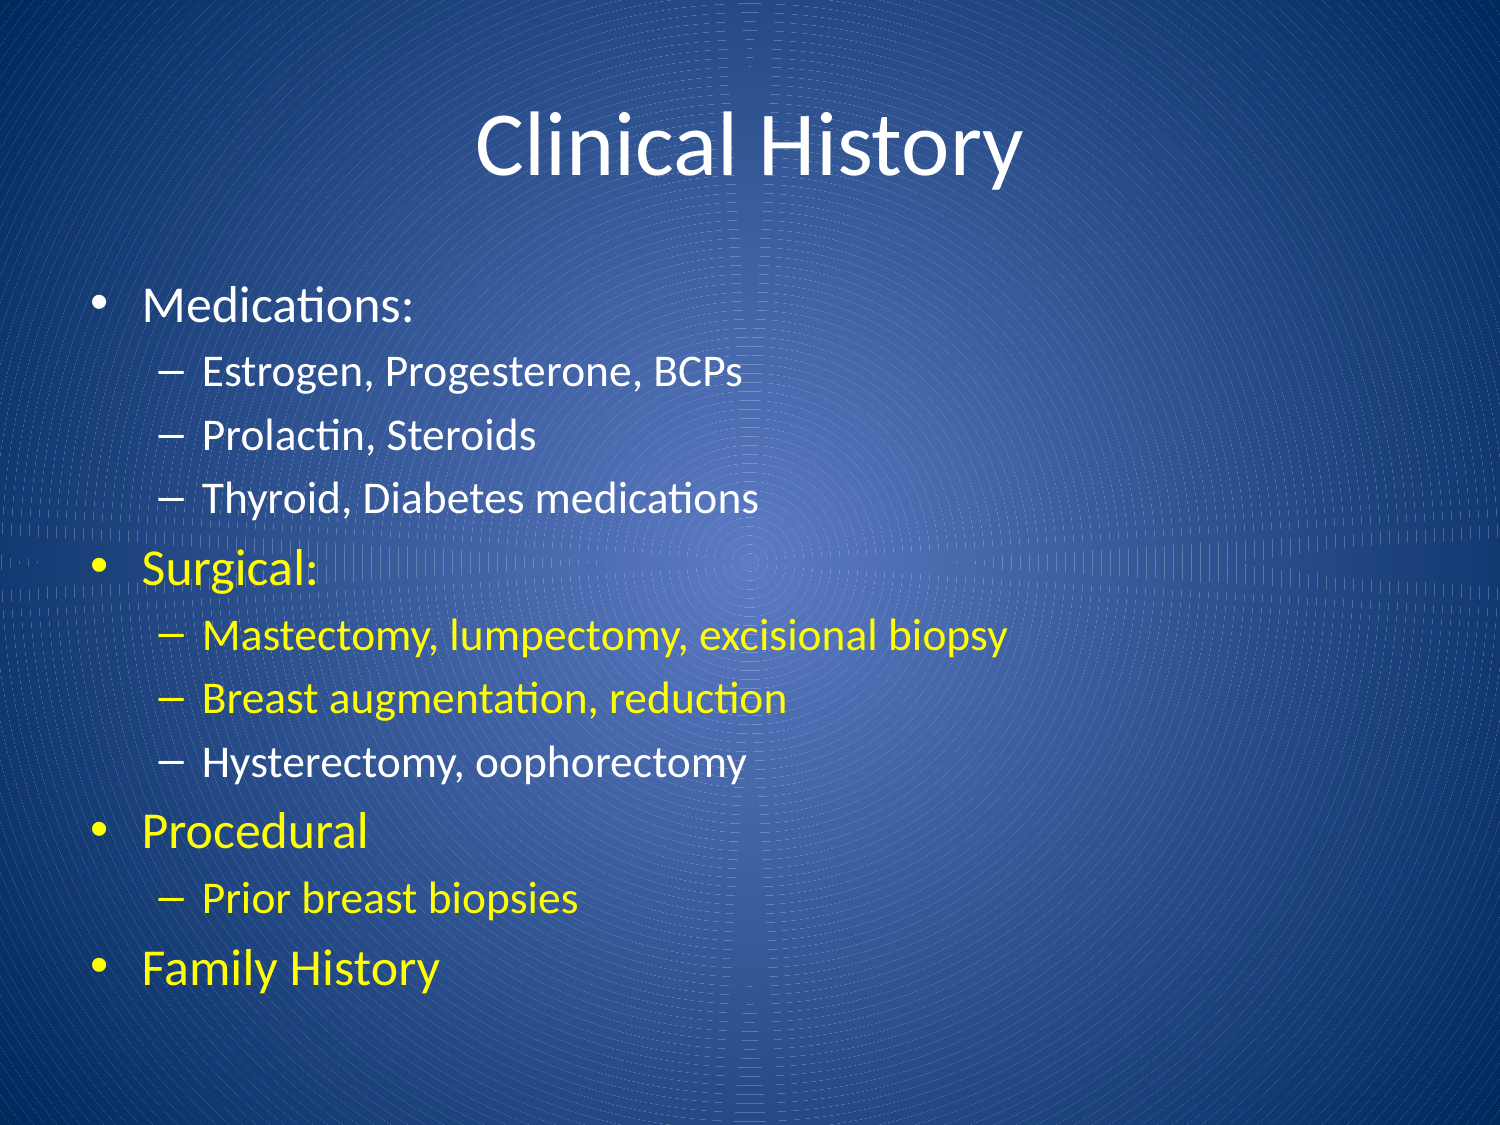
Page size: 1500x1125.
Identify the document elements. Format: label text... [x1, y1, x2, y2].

title Clinical History [75, 45, 1425, 233]
list Medications: Estrogen, Progesterone, BCPs Prolactin, Steroids Thyroid, Diabetes medications Surgical: Mastectomy, lumpectomy, excisional biopsy Breast augmentation, reduction Hysterectomy, oophorectomy Procedural Prior breast biopsies Family History [75, 262, 1425, 1005]
